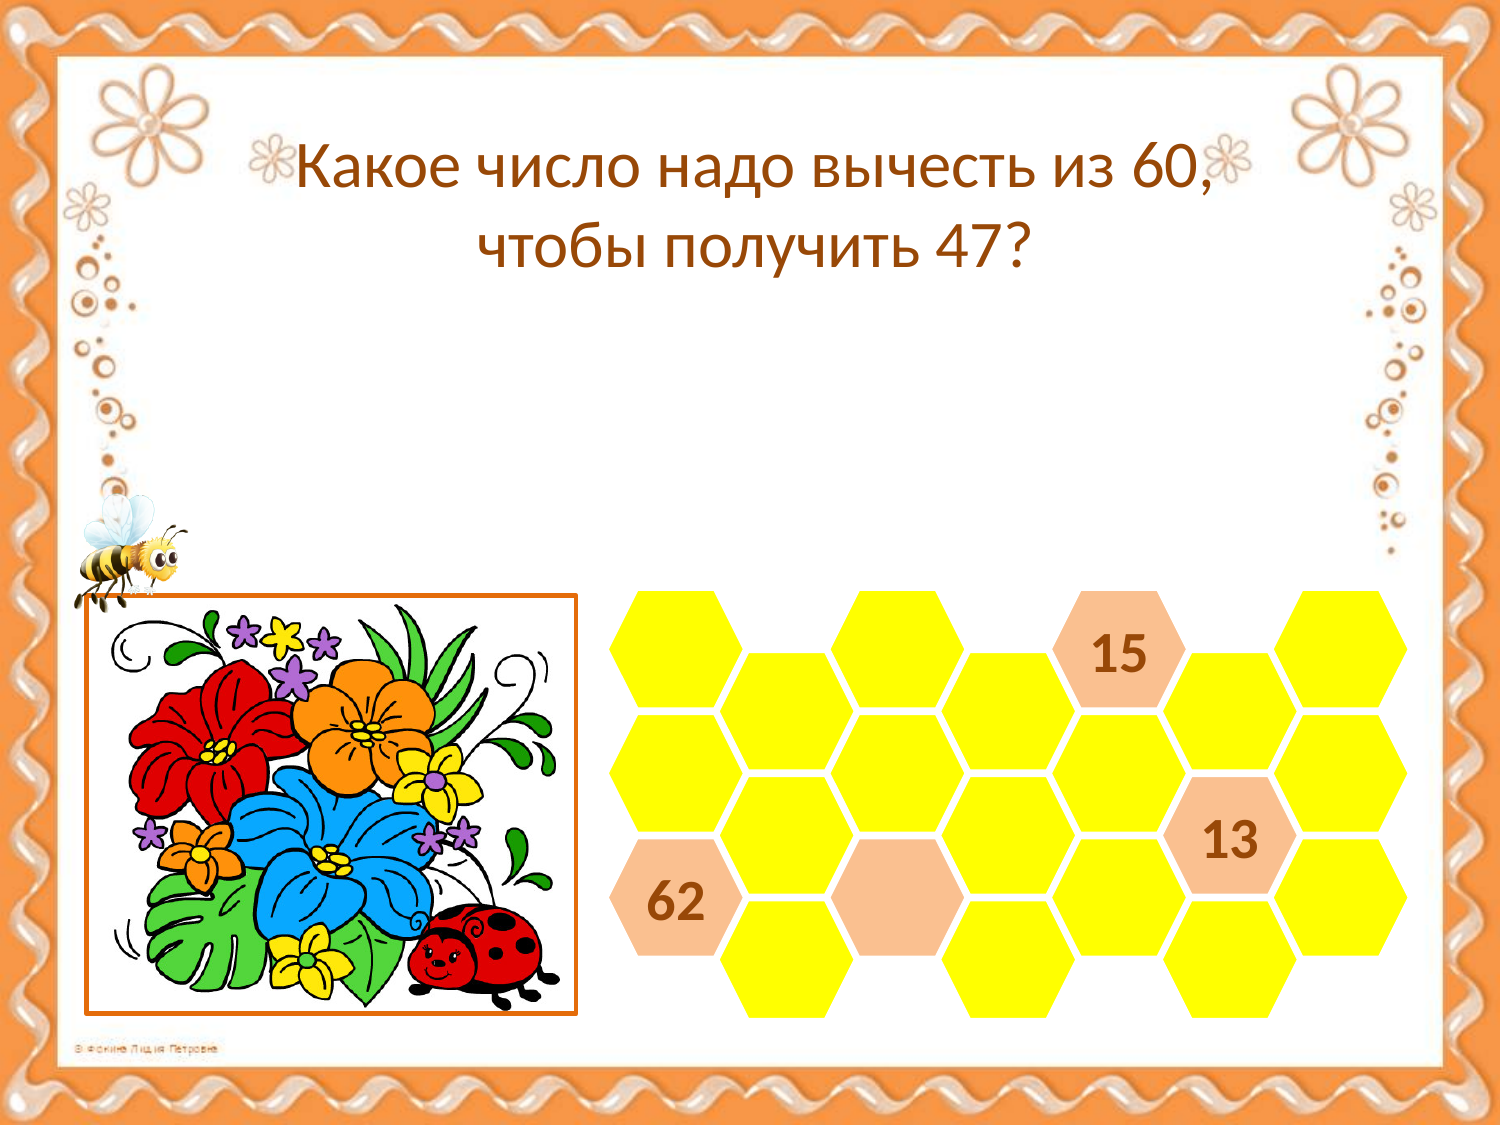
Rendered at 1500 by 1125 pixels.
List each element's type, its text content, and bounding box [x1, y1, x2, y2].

text_box [826, 586, 969, 712]
text_box [715, 648, 858, 774]
text_box [1047, 712, 1191, 836]
text_box [1047, 836, 1189, 960]
text_box 13 [1158, 774, 1300, 897]
text_box [1269, 711, 1412, 835]
text_box 15 [1048, 586, 1191, 712]
text_box [826, 712, 967, 835]
text_box 62 [604, 836, 746, 960]
text_box [1269, 835, 1412, 960]
text_box [1158, 897, 1301, 1022]
picture [0, 0, 1500, 1125]
text_box [604, 711, 747, 836]
text_box [715, 774, 856, 897]
text_box [937, 897, 1080, 1022]
text_box [826, 835, 967, 960]
text_box Какое число надо вычесть из 60, чтобы получить 47? [265, 113, 1247, 289]
text_box [937, 648, 1080, 774]
text_box [604, 586, 747, 712]
text_box [1269, 586, 1412, 712]
text_box [1158, 648, 1301, 774]
text_box [937, 773, 1078, 897]
text_box [715, 897, 858, 1022]
